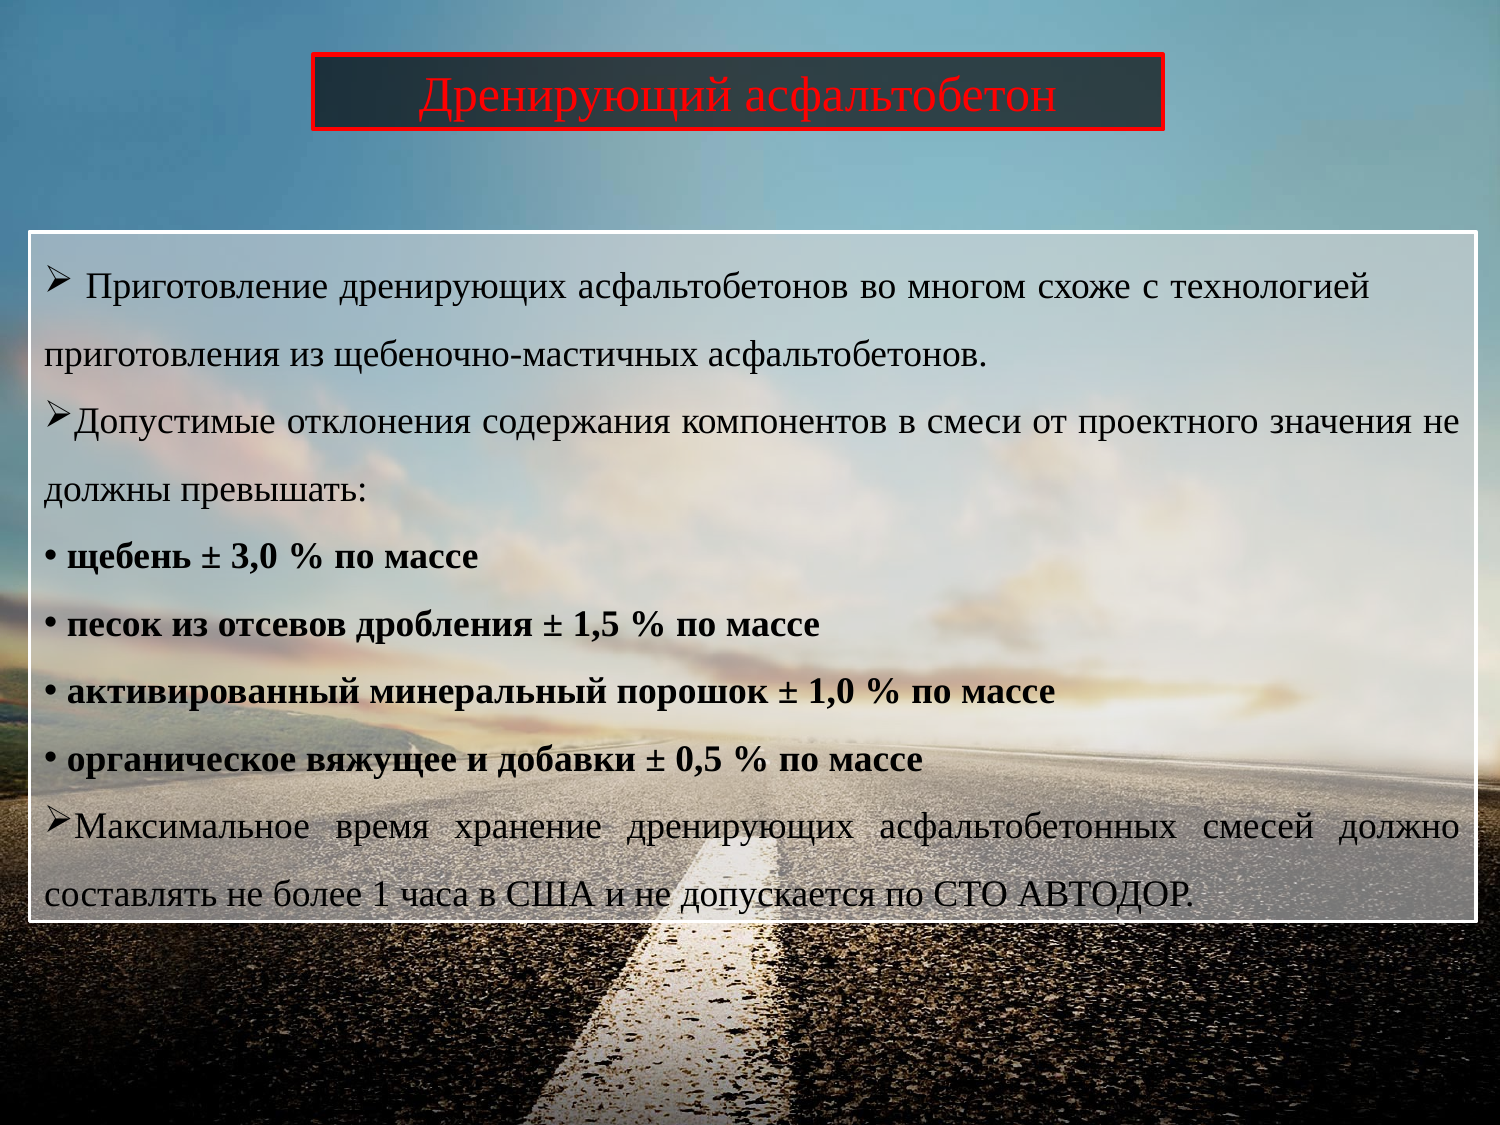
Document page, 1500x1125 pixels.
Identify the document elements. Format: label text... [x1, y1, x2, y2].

text_box Дренирующий асфальтобетон [312, 54, 1164, 130]
picture [0, 0, 1500, 1125]
text_box Приготовление дренирующих асфальтобетонов во многом схоже с технологией приготовления из щебеночно-мастичных асфальтобетонов. Допустимые отклонения содержания компонентов в смеси от проектного значения не должны превышать: щебень ± 3,0 % по массе песок из отсевов дробления ± 1,5 % по массе активированный минеральный порошок ± 1,0 % по массе органическое вяжущее и добавки ± 0,5 % по массе Максимальное время хранение дренирующих асфальтобетонных смесей должно составлять не более 1 часа в США и не допускается по СТО АВТОДОР. [29, 231, 1477, 922]
